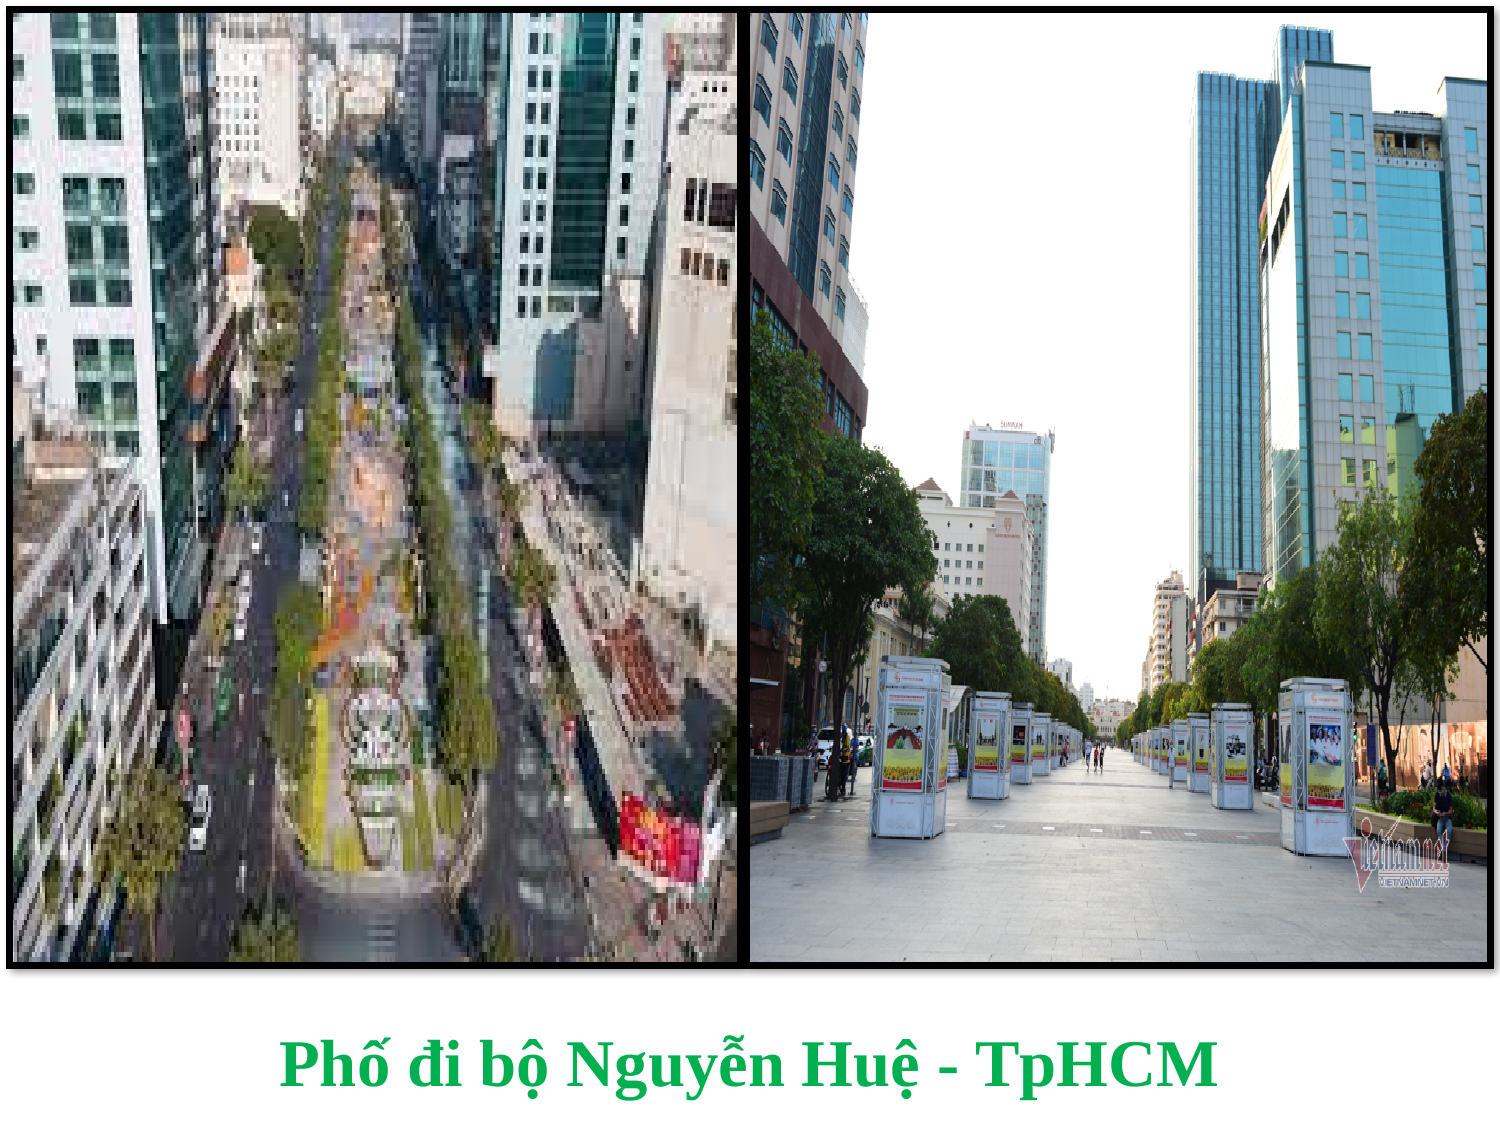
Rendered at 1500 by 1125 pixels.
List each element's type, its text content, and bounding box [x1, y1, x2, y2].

picture [12, 12, 738, 963]
text_box [25, 0, 76, 5]
text_box Phố đi bộ Nguyễn Huệ - TpHCM [0, 1012, 1500, 1108]
picture [749, 12, 1488, 963]
